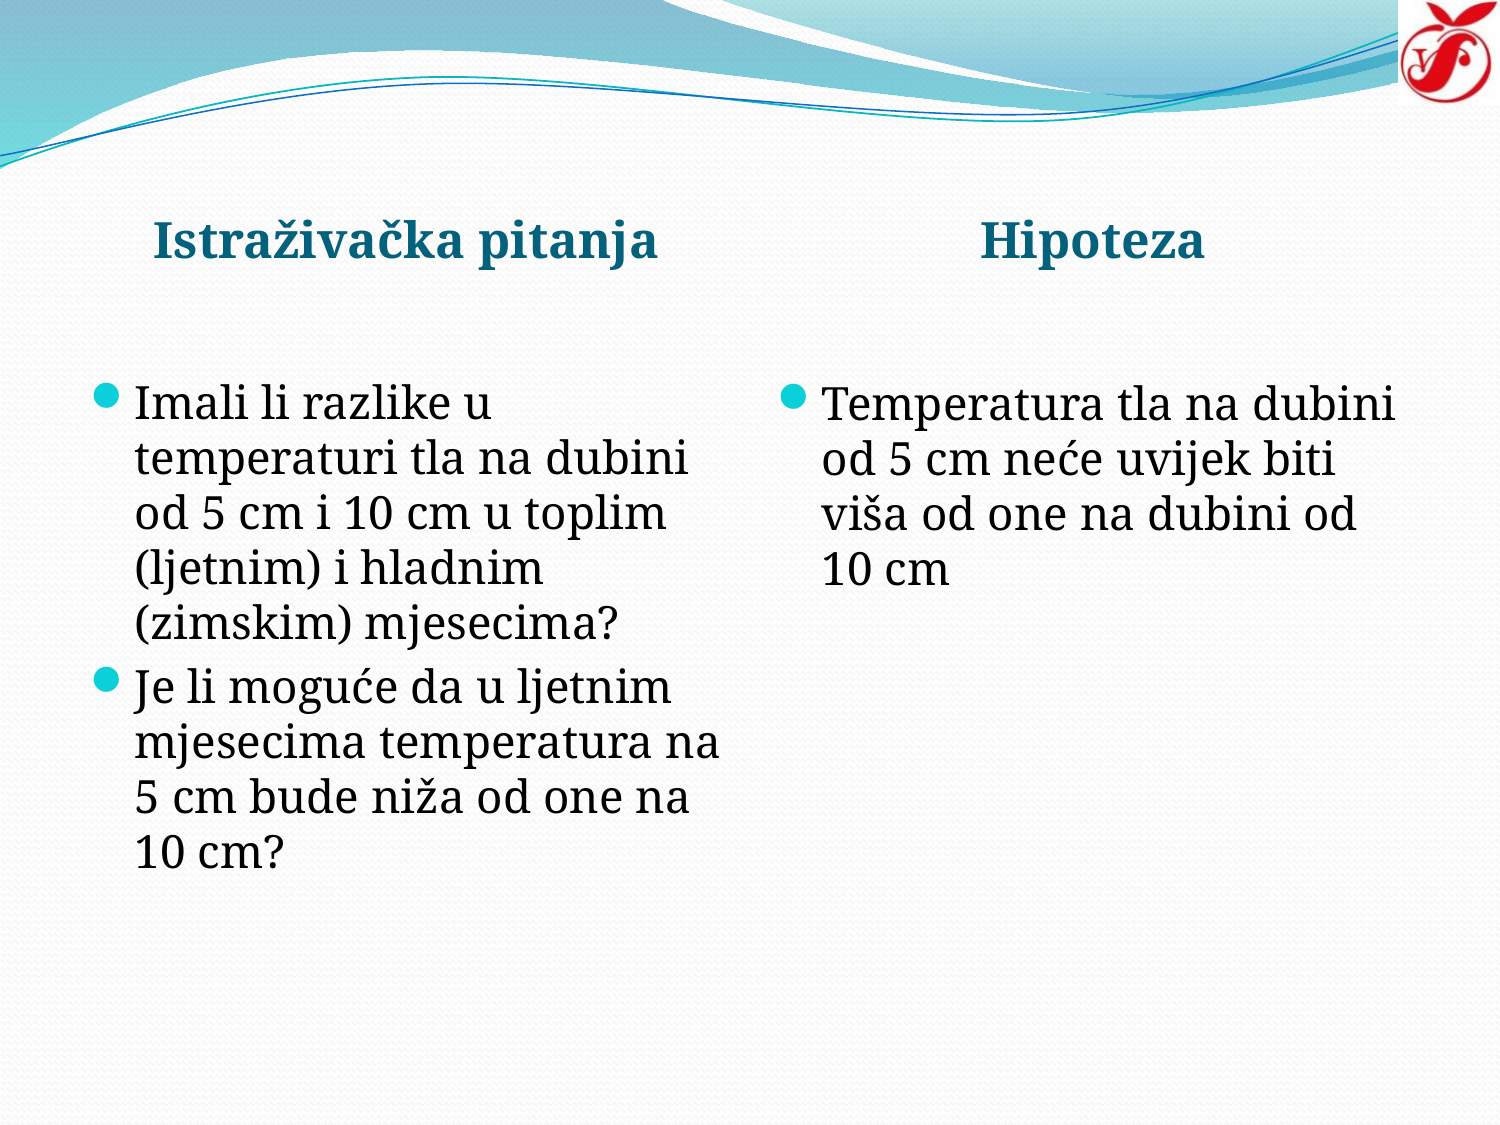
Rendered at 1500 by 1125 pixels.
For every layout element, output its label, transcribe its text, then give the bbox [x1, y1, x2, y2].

list Istraživačka pitanja [75, 184, 738, 293]
list Hipoteza [761, 185, 1425, 293]
list Temperatura tla na dubini od 5 cm neće uvijek biti viša od one na dubini od 10 cm [761, 374, 1425, 1006]
picture [1398, 0, 1500, 105]
list Imali li razlike u temperaturi tla na dubini od 5 cm i 10 cm u toplim (ljetnim) i hladnim (zimskim) mjesecima? Je li moguće da u ljetnim mjesecima temperatura na 5 cm bude niža od one na 10 cm? [75, 373, 738, 1005]
